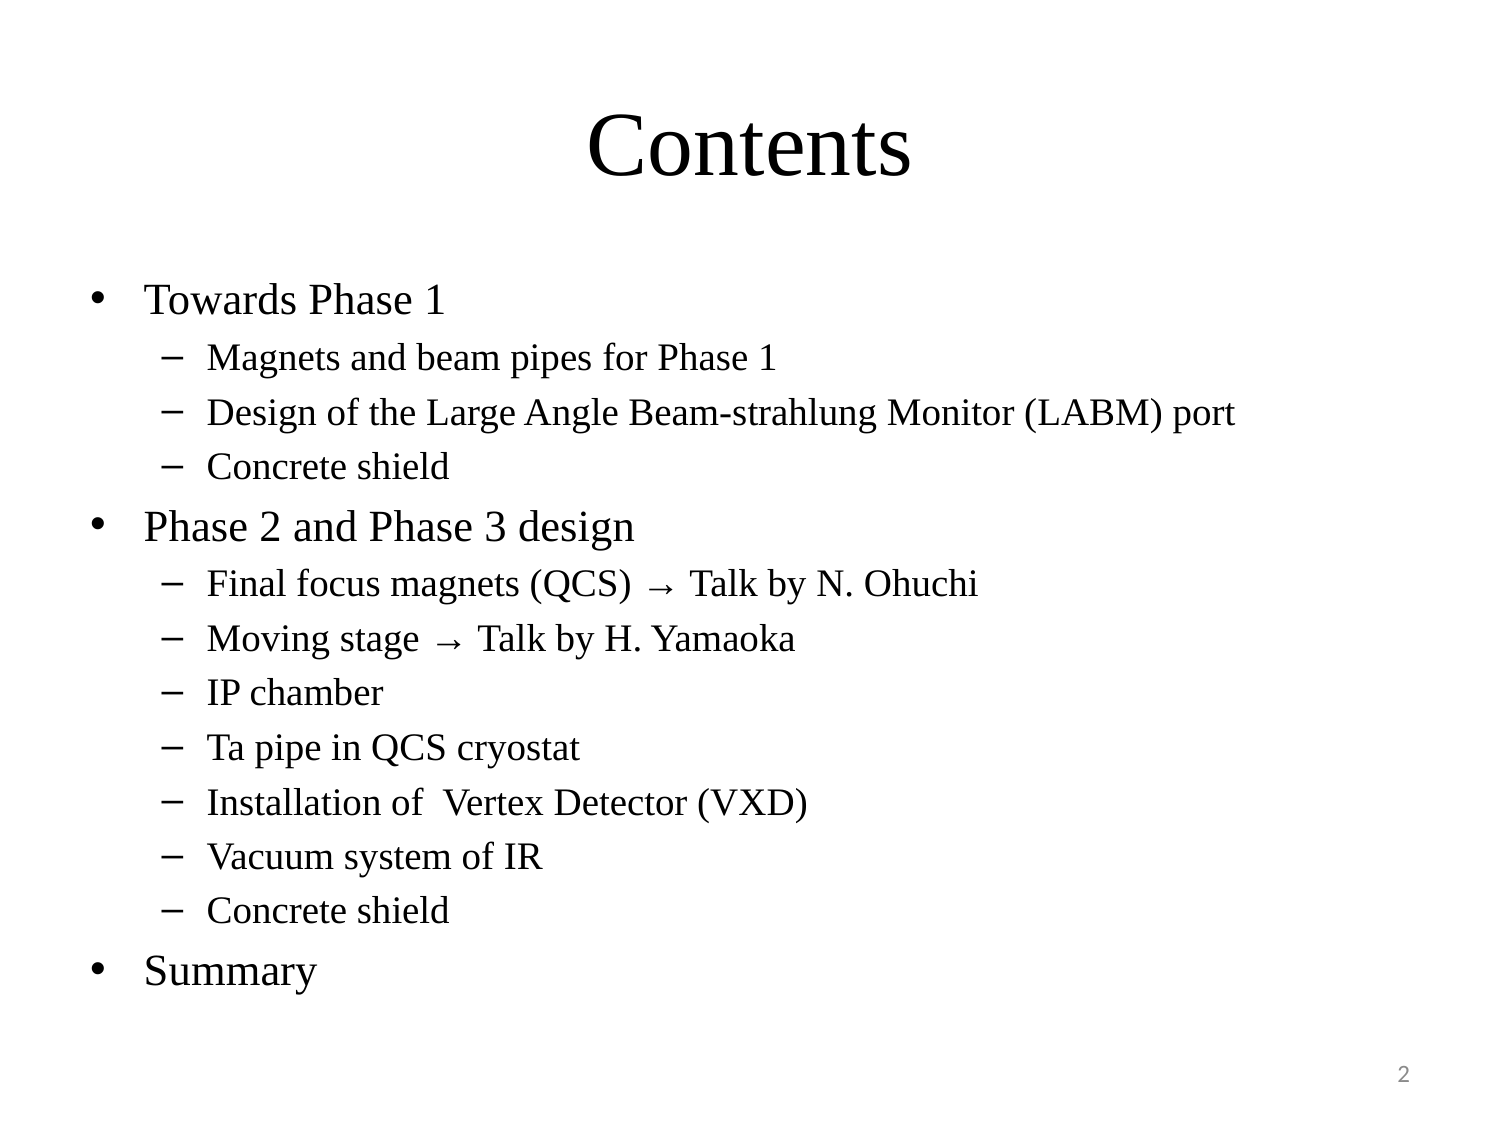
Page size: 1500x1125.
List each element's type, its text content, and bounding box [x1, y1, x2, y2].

list Towards Phase 1 Magnets and beam pipes for Phase 1 Design of the Large Angle Beam-strahlung Monitor (LABM) port Concrete shield Phase 2 and Phase 3 design Final focus magnets (QCS) → Talk by N. Ohuchi Moving stage → Talk by H. Yamaoka IP chamber Ta pipe in QCS cryostat Installation of Vertex Detector (VXD) Vacuum system of IR Concrete shield Summary [75, 262, 1425, 1005]
title Contents [75, 45, 1425, 233]
slide_number 2 [1074, 1042, 1425, 1103]
